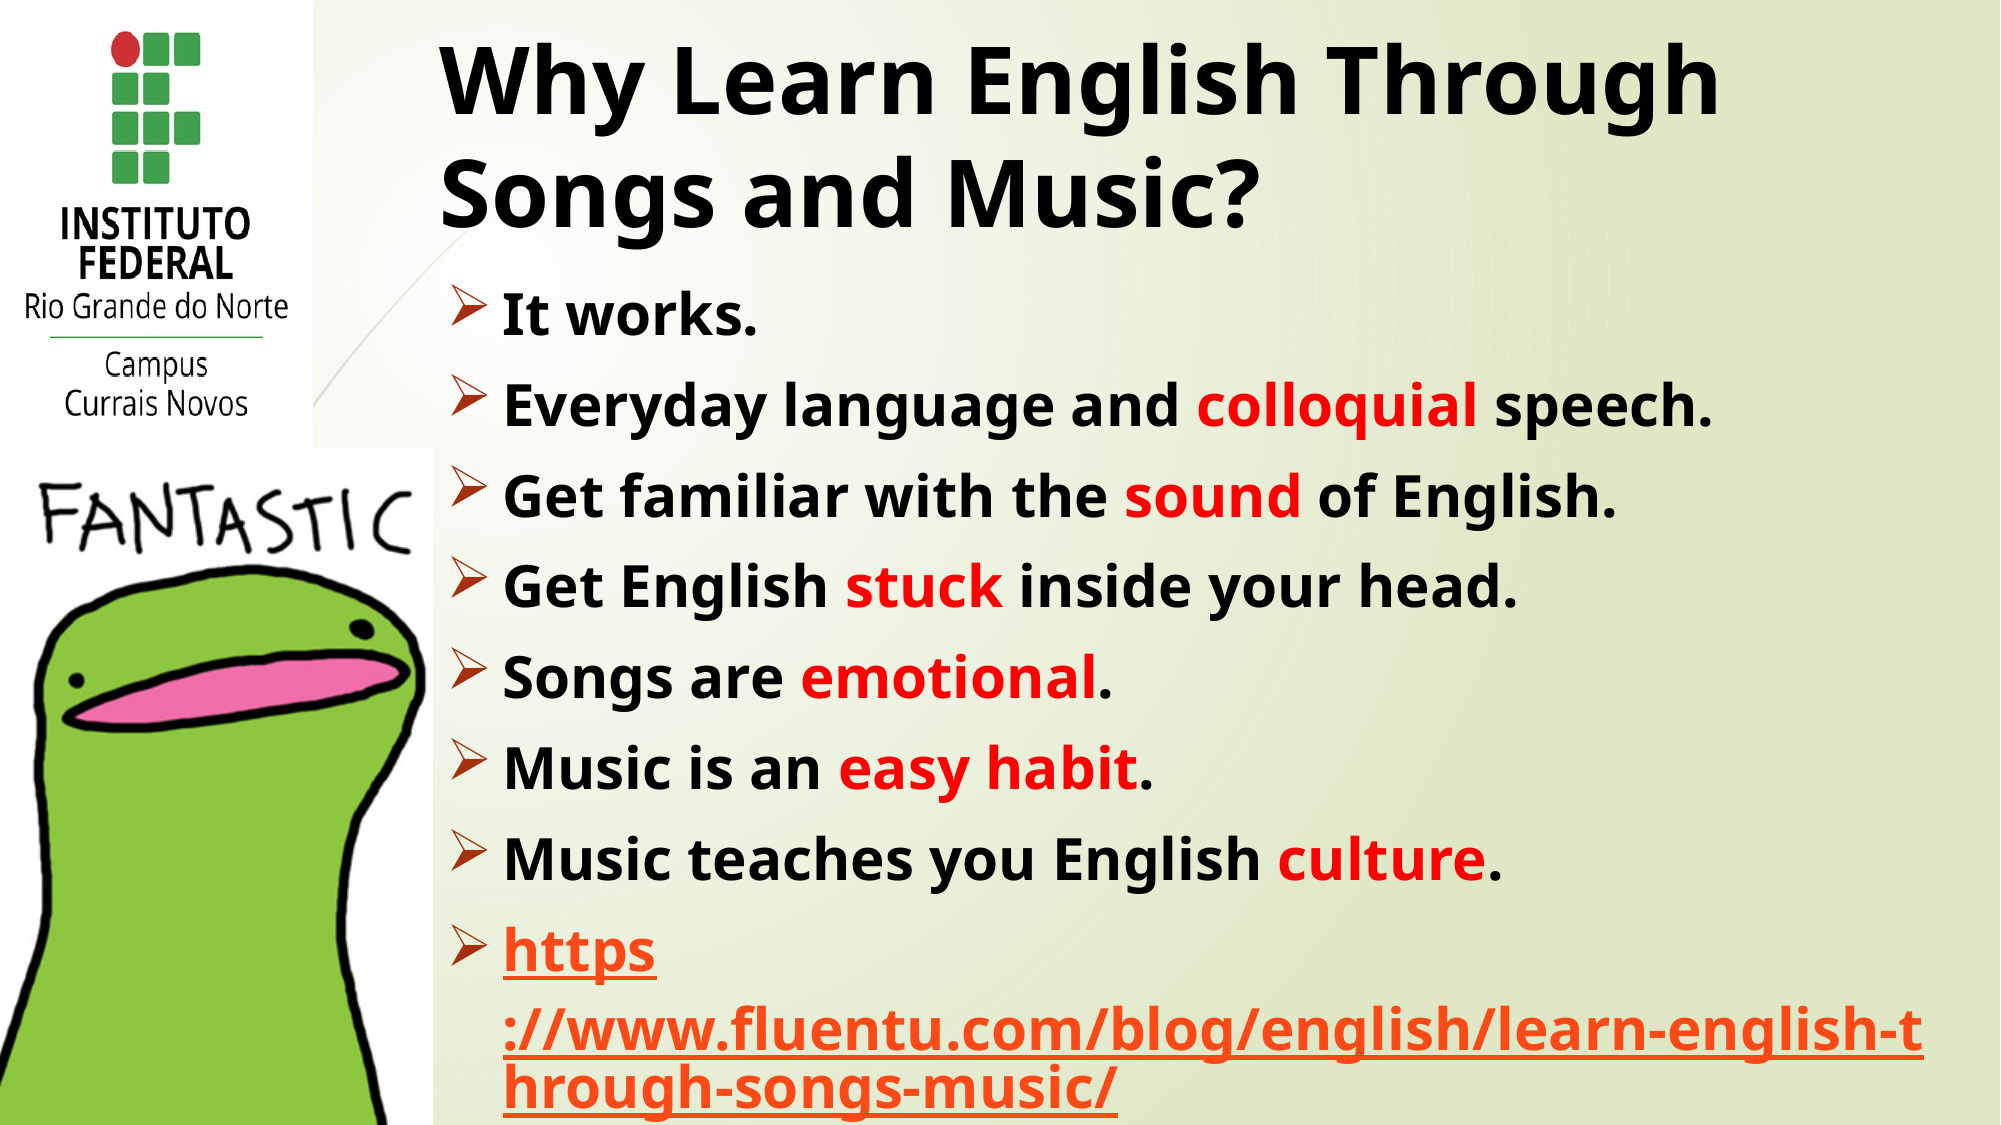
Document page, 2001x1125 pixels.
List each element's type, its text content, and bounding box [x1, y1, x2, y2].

title Why Learn English Through Songs and Music? [424, 13, 1966, 254]
picture [0, 0, 434, 1125]
list It works. Everyday language and colloquial speech. Get familiar with the sound of English. Get English stuck inside your head. Songs are emotional. Music is an easy habit. Music teaches you English culture. https://www.fluentu.com/blog/english/learn-english-through-songs-music/ [431, 269, 1966, 1114]
